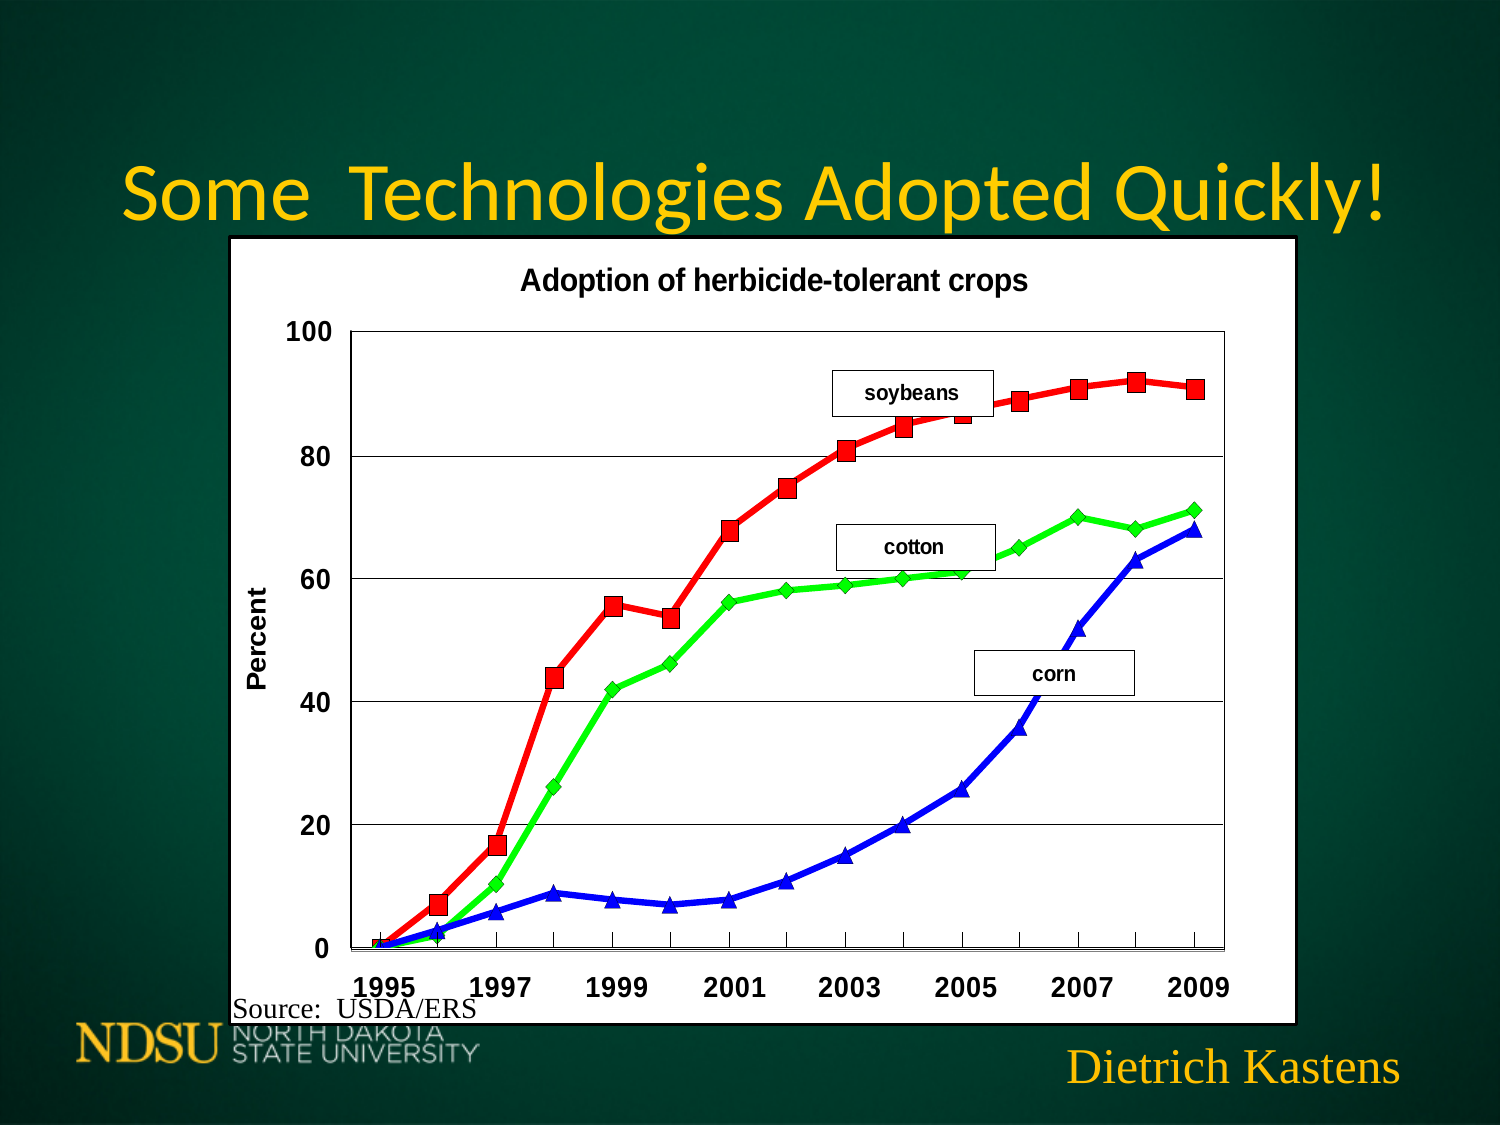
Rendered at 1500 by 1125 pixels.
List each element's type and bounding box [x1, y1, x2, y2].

text_box [216, 233, 1380, 1028]
picture [0, 0, 1500, 1125]
